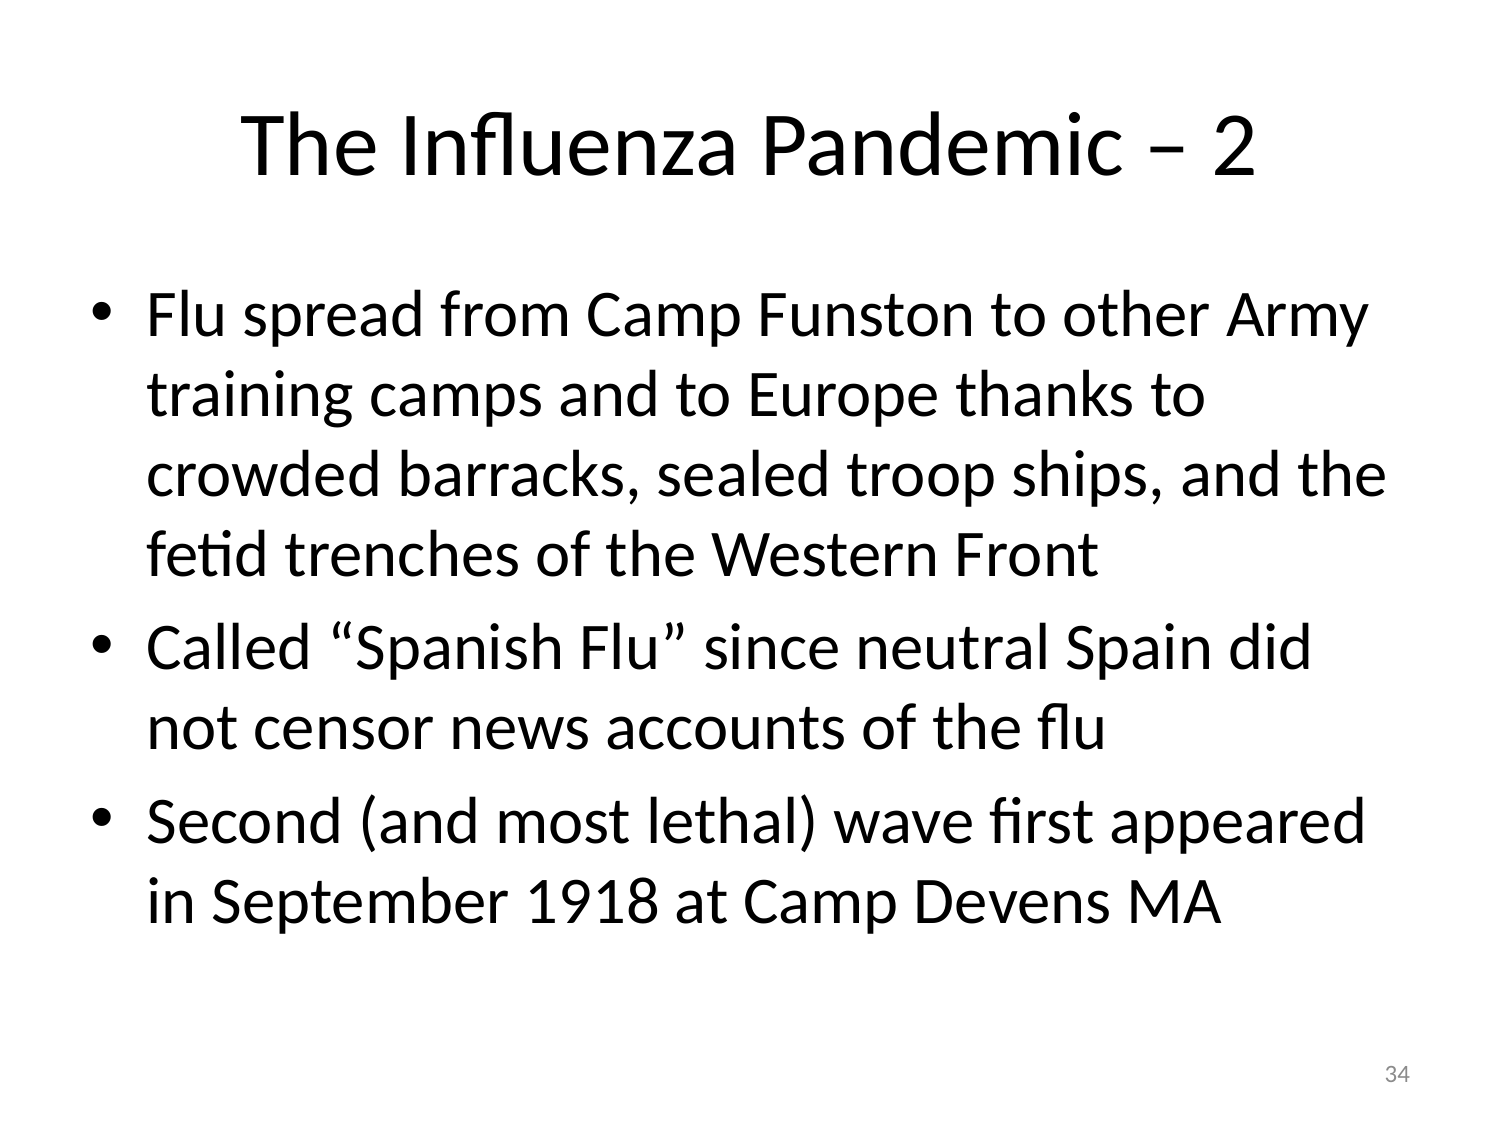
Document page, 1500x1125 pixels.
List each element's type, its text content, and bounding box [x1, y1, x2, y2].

list Flu spread from Camp Funston to other Army training camps and to Europe thanks to crowded barracks, sealed troop ships, and the fetid trenches of the Western Front Called “Spanish Flu” since neutral Spain did not censor news accounts of the flu Second (and most lethal) wave first appeared in September 1918 at Camp Devens MA [75, 262, 1425, 1005]
slide_number 34 [1074, 1042, 1425, 1103]
title The Influenza Pandemic – 2 [75, 45, 1425, 233]
